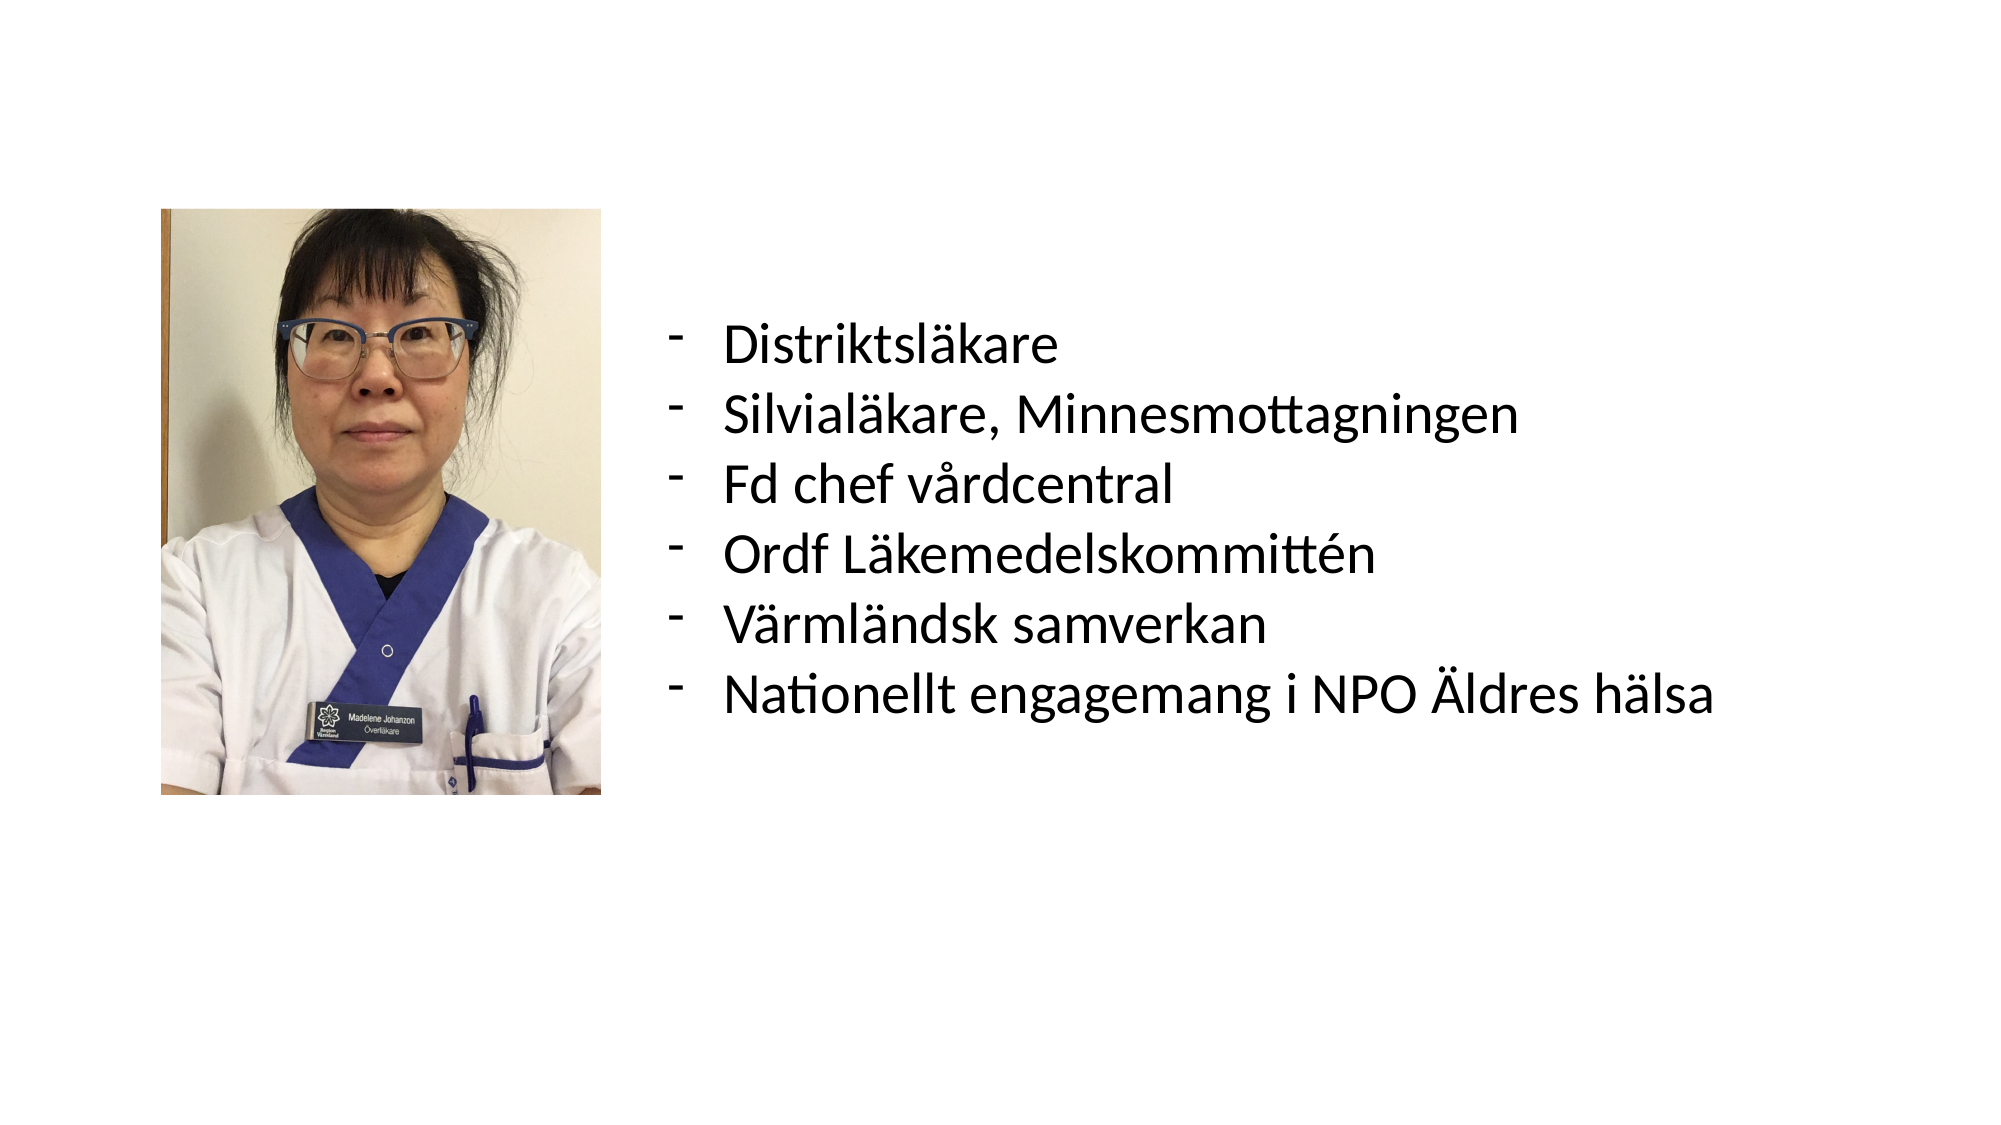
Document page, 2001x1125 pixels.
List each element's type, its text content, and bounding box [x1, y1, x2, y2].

picture [86, 209, 674, 794]
text_box Distriktsläkare Silvialäkare, Minnesmottagningen Fd chef vårdcentral Ordf Läkemedelskommittén Värmländsk samverkan Nationellt engagemang i NPO Äldres hälsa [652, 228, 2000, 733]
